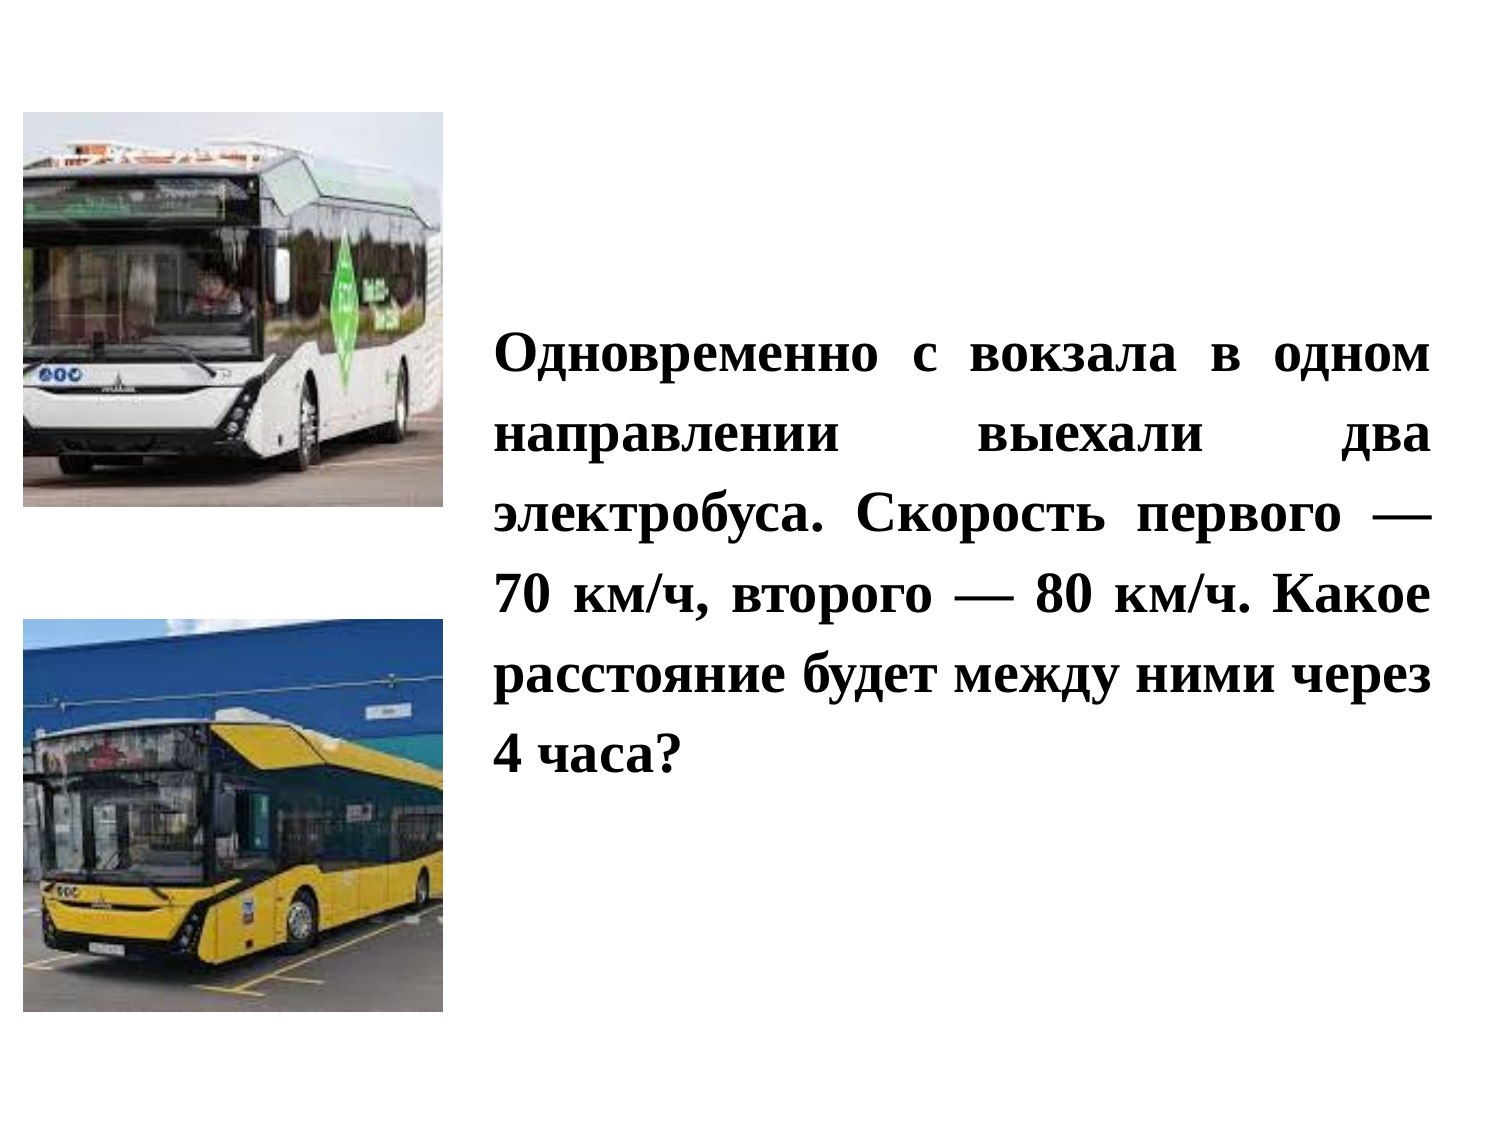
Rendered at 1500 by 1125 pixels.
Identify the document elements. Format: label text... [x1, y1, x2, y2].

list Одновременно с вокзала в одном направлении выехали два электробуса. Скорость первого — 70 км/ч, второго — 80 км/ч. Какое расстояние будет между ними через 4 часа? [478, 294, 1447, 831]
picture [23, 619, 444, 1013]
picture [23, 112, 444, 507]
